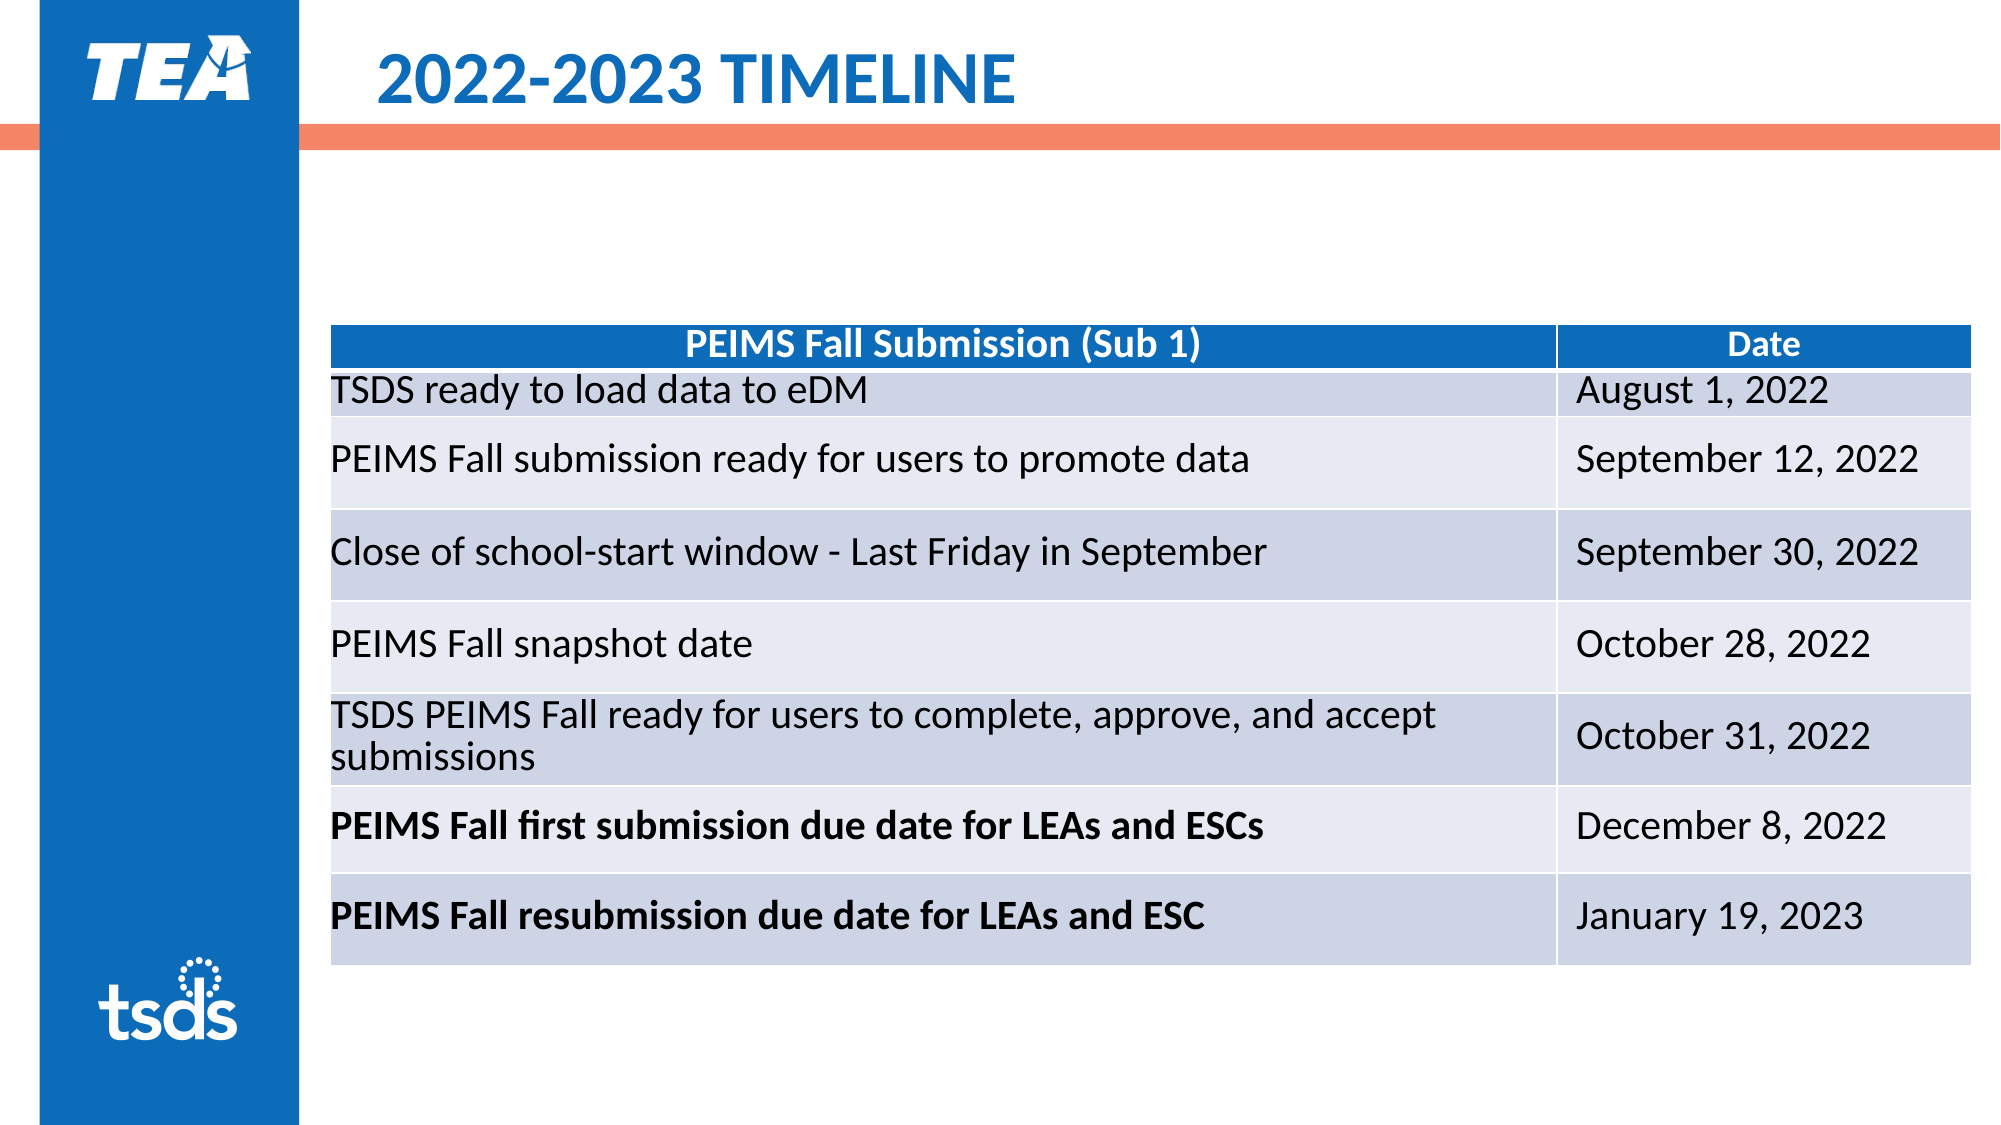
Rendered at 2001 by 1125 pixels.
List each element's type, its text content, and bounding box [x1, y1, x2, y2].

picture [98, 957, 241, 1045]
table_cell August 1, 2022 [1558, 373, 1971, 416]
table_header Date [1558, 325, 1971, 368]
table_cell January 19, 2023 [1558, 874, 1971, 965]
picture [86, 34, 251, 100]
table_cell September 12, 2022 [1558, 417, 1971, 508]
table_cell September 30, 2022 [1558, 510, 1971, 600]
table_cell December 8, 2022 [1558, 787, 1971, 872]
table_cell Close of school-start window - Last Friday in September [331, 510, 1556, 600]
table_cell PEIMS Fall submission ready for users to promote data [331, 417, 1556, 508]
table_cell TSDS PEIMS Fall ready for users to complete, approve, and accept submissions [331, 694, 1556, 785]
title 2022-2023 TIMELINE [361, 17, 1941, 141]
table_cell PEIMS Fall first submission due date for LEAs and ESCs [331, 787, 1556, 872]
table_cell October 31, 2022 [1558, 694, 1971, 785]
table_header PEIMS Fall Submission (Sub 1) [331, 325, 1556, 368]
table_cell PEIMS Fall resubmission due date for LEAs and ESC [331, 874, 1556, 965]
table_cell October 28, 2022 [1558, 602, 1971, 692]
table_cell TSDS ready to load data to eDM [331, 373, 1556, 416]
table_cell PEIMS Fall snapshot date [331, 602, 1556, 692]
